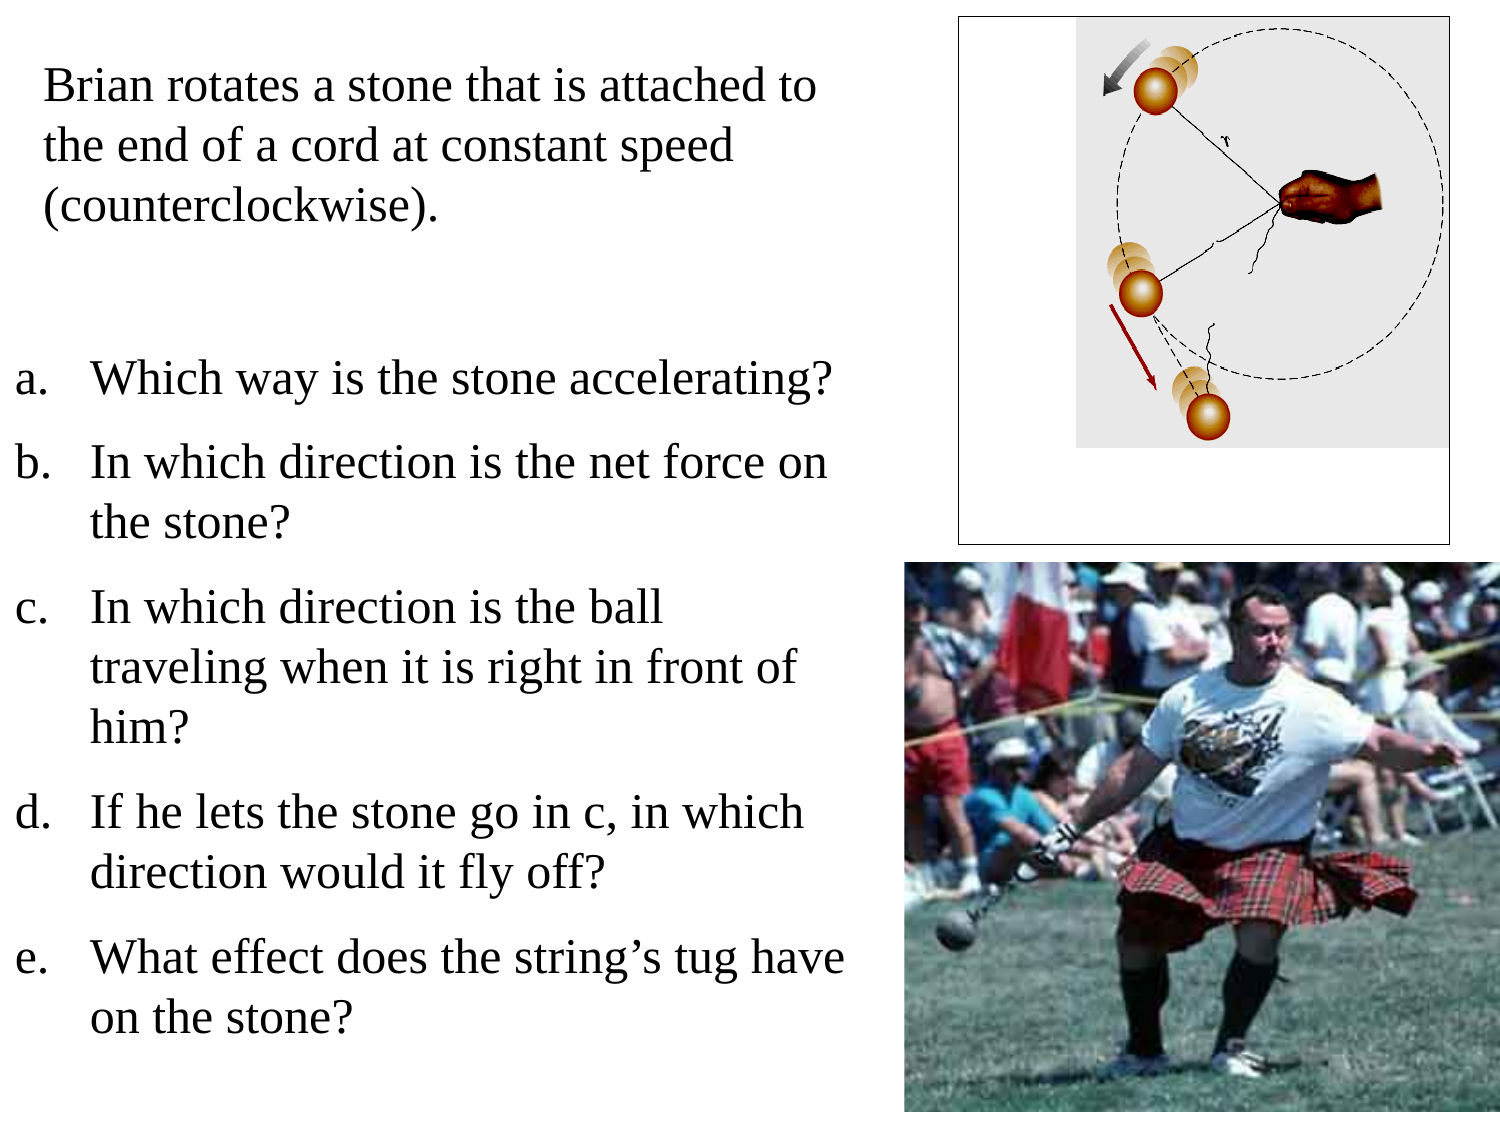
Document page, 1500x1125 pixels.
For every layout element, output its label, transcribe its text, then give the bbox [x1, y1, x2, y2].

text_box Which way is the stone accelerating? In which direction is the net force on the stone? In which direction is the ball traveling when it is right in front of him? If he lets the stone go in c, in which direction would it fly off? What effect does the string’s tug have on the stone? [0, 336, 864, 1052]
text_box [959, 17, 1449, 544]
picture [904, 562, 1500, 1112]
text_box Brian rotates a stone that is attached to the end of a cord at constant speed (counterclockwise). [28, 44, 845, 239]
